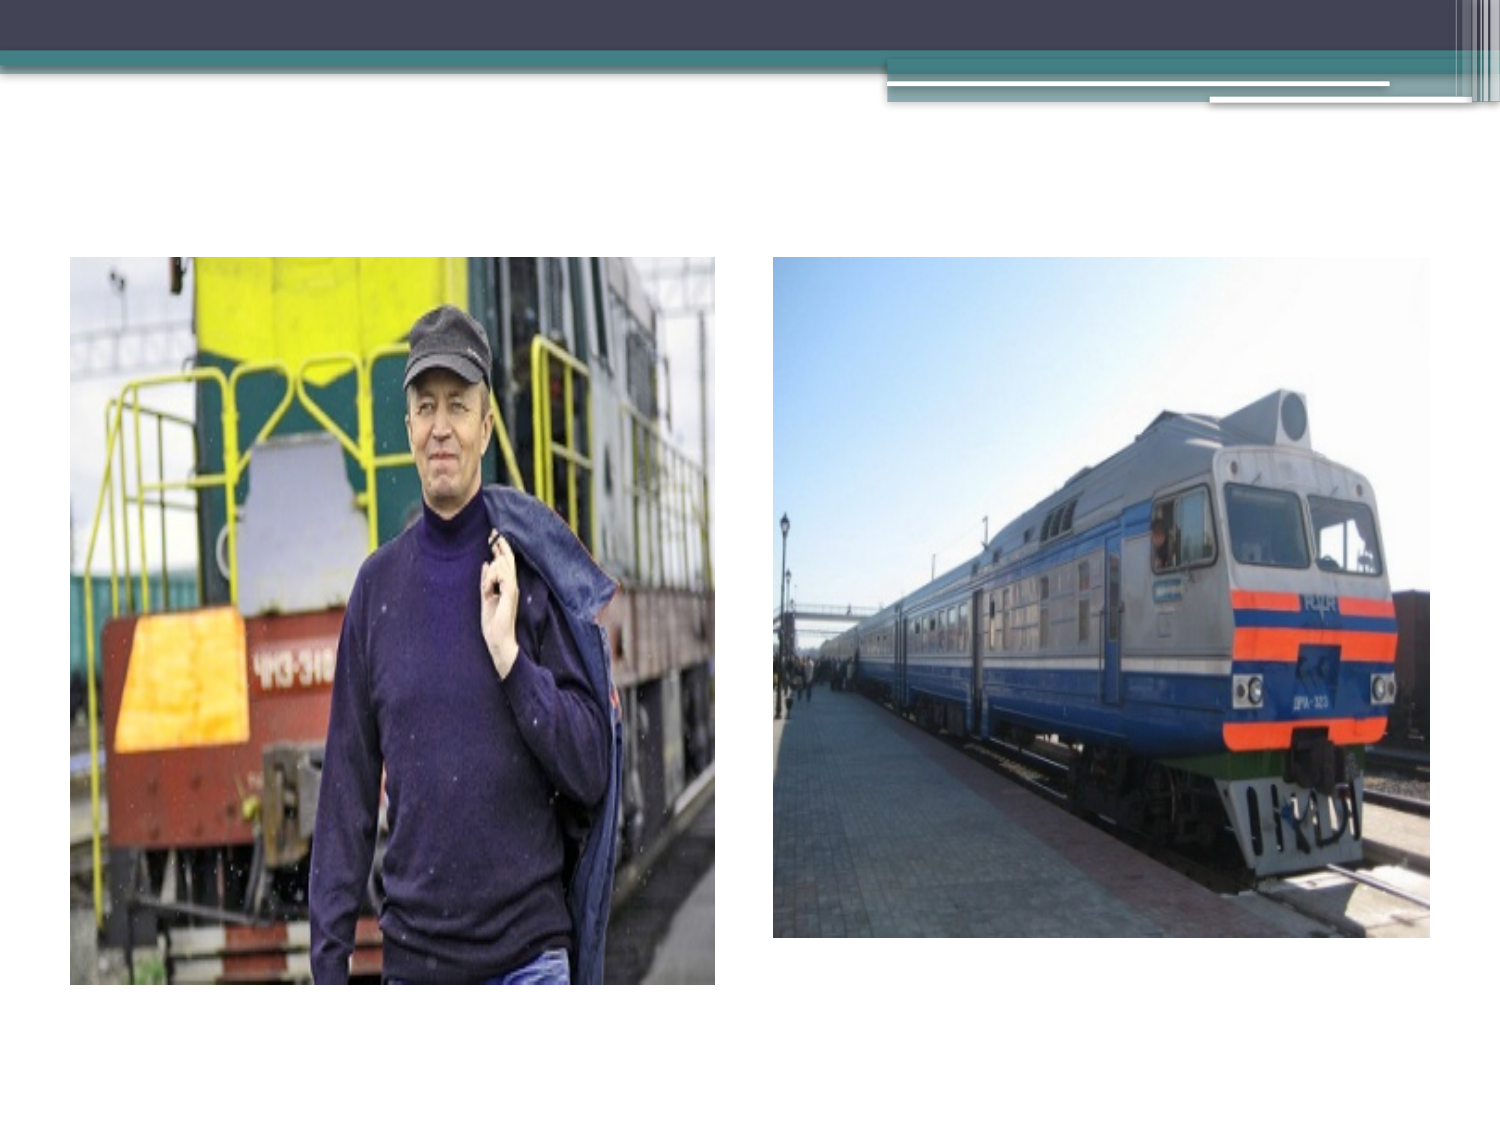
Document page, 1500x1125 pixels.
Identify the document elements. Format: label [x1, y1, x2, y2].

list [70, 257, 716, 985]
list [773, 257, 1430, 938]
